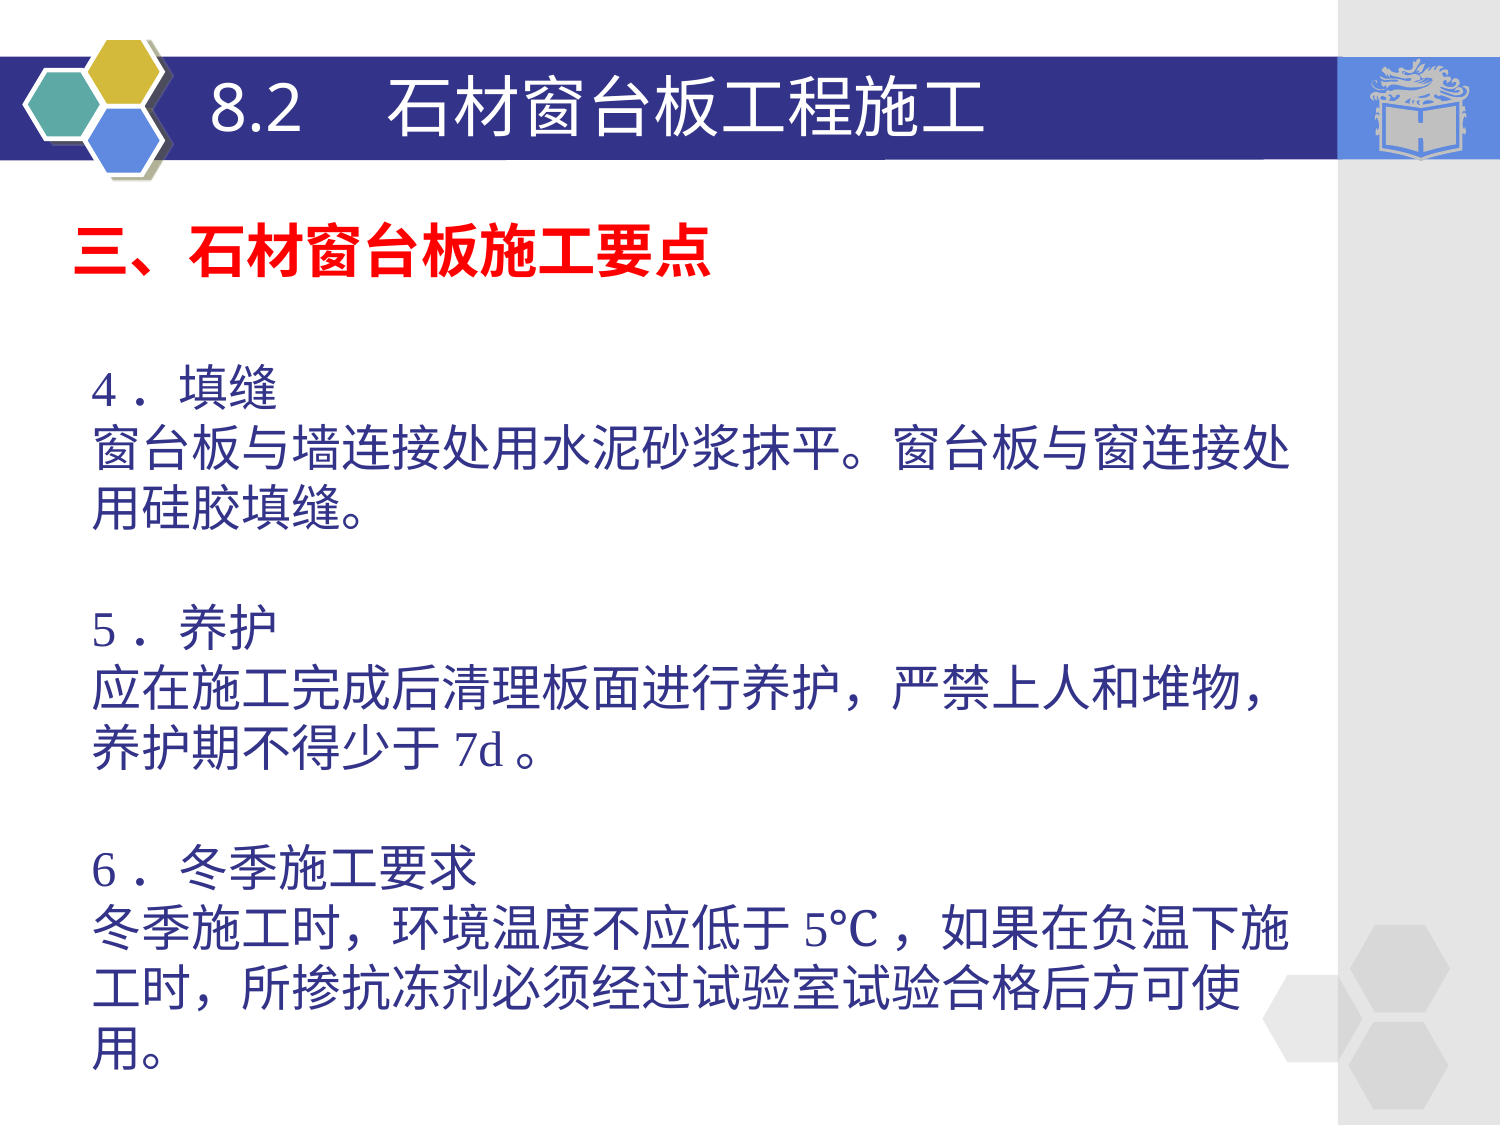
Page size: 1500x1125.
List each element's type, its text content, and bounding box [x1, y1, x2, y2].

text_box 三、石材窗台板施工要点 [53, 210, 1043, 287]
title 8.2 石材窗台板工程施工 [194, 66, 1283, 144]
text_box 4．填缝 窗台板与墙连接处用水泥砂浆抹平。窗台板与窗连接处用硅胶填缝。 5．养护 应在施工完成后清理板面进行养护，严禁上人和堆物，养护期不得少于7d。 6．冬季施工要求 冬季施工时，环境温度不应低于5℃，如果在负温下施工时，所掺抗冻剂必须经过试验室试验合格后方可使用。 [76, 349, 1340, 1084]
